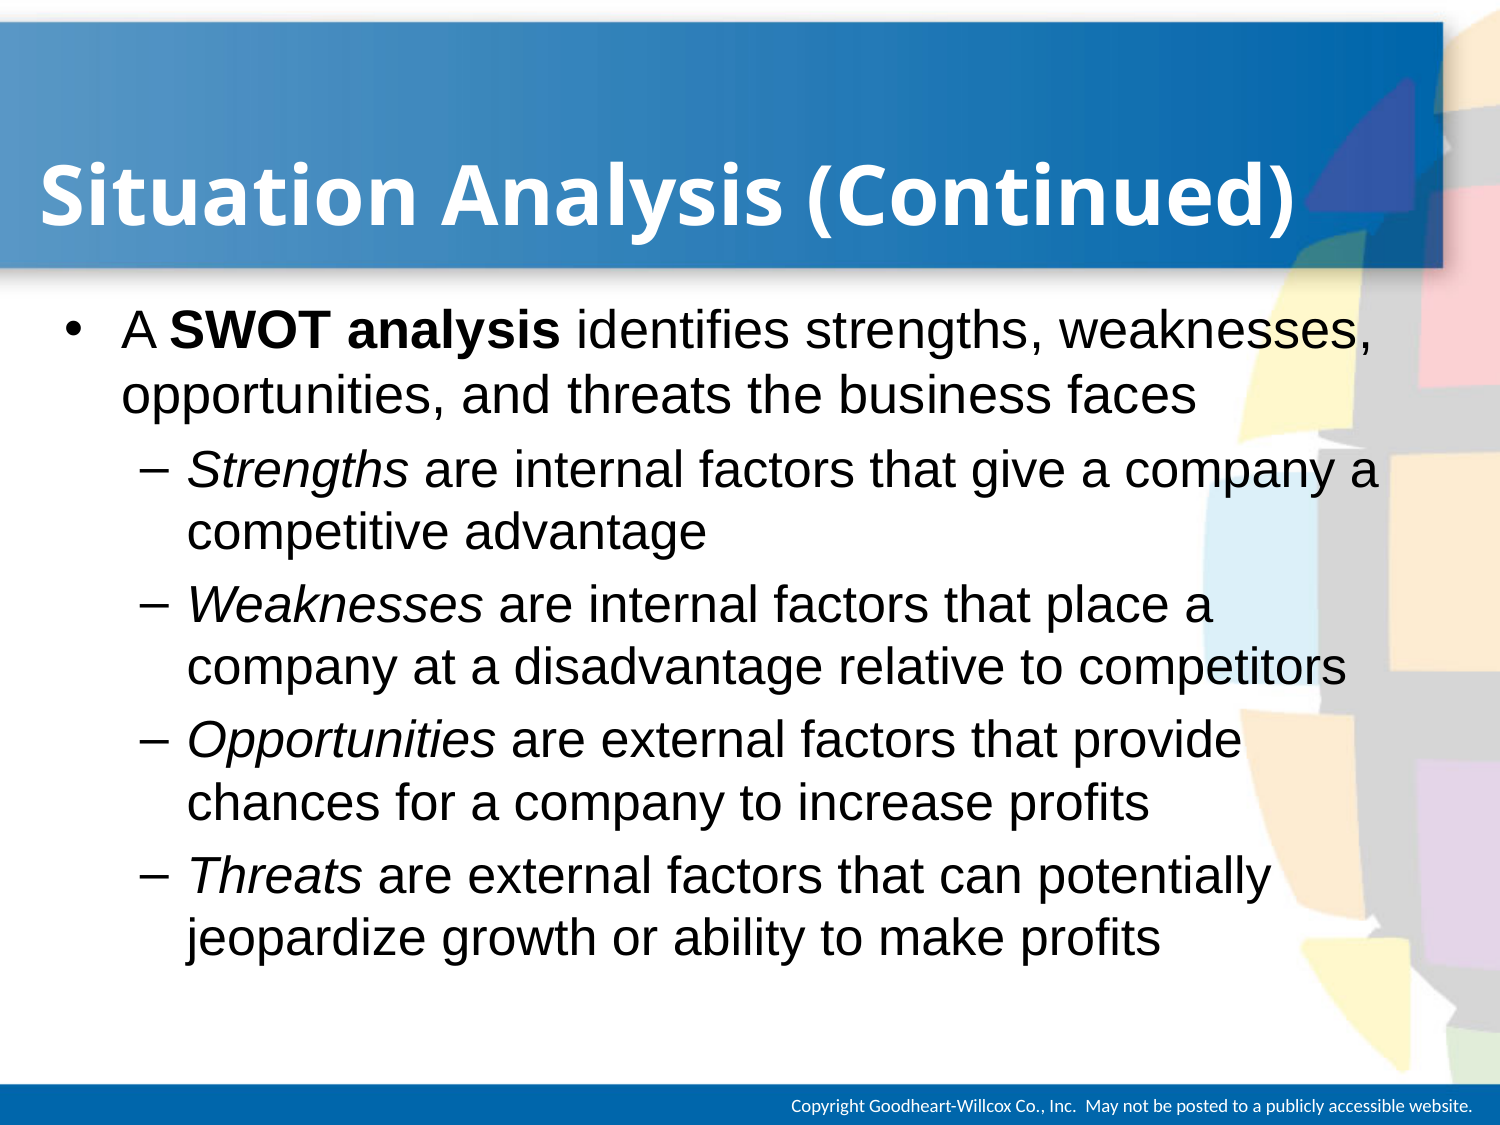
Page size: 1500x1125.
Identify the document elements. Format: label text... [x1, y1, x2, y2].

title Situation Analysis (Continued) [24, 37, 1426, 251]
picture [0, 0, 1500, 1125]
list A SWOT analysis identifies strengths, weaknesses, opportunities, and threats the business faces Strengths are internal factors that give a company a competitive advantage Weaknesses are internal factors that place a company at a disadvantage relative to competitors Opportunities are external factors that provide chances for a company to increase profits Threats are external factors that can potentially jeopardize growth or ability to make profits [50, 287, 1438, 1075]
